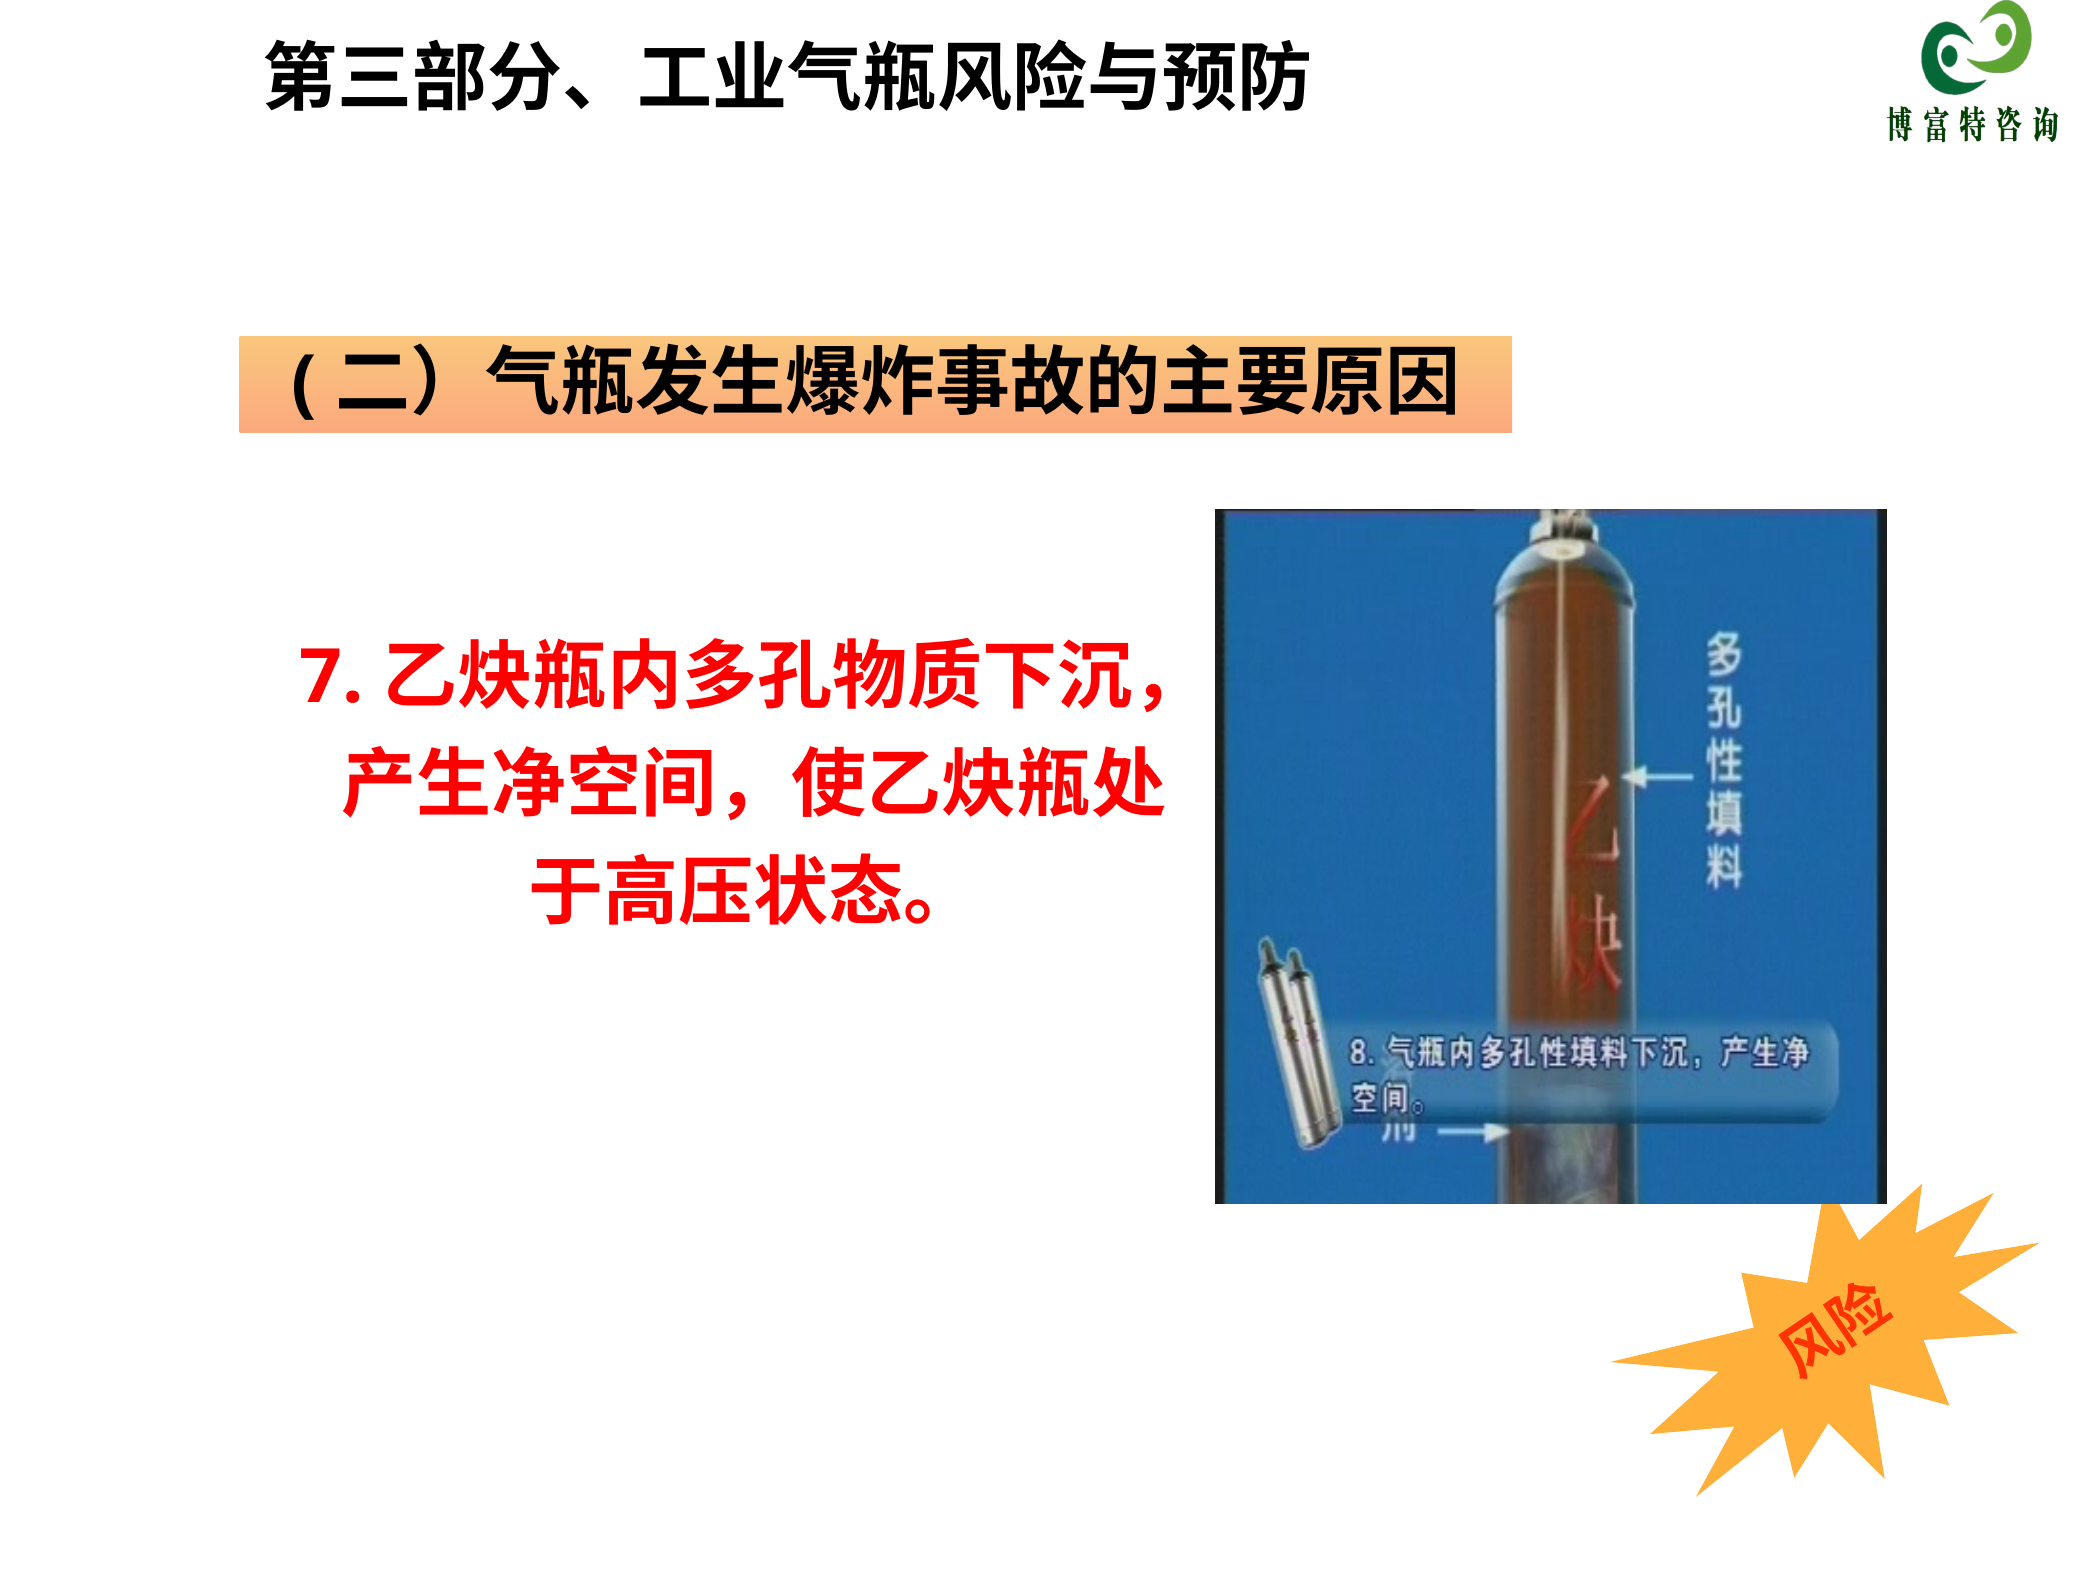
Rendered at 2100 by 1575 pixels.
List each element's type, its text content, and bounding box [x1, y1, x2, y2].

picture [1866, 0, 2086, 147]
text_box (二）气瓶发生爆炸事故的主要原因 [239, 336, 1513, 433]
picture [1215, 509, 1887, 1204]
text_box 7.乙炔瓶内多孔物质下沉， 产生净空间，使乙炔瓶处 于高压状态。 [285, 602, 1215, 942]
text_box 第三部分、工业气瓶风险与预防 [0, 32, 1681, 128]
text_box 风险 [1609, 1183, 2040, 1497]
